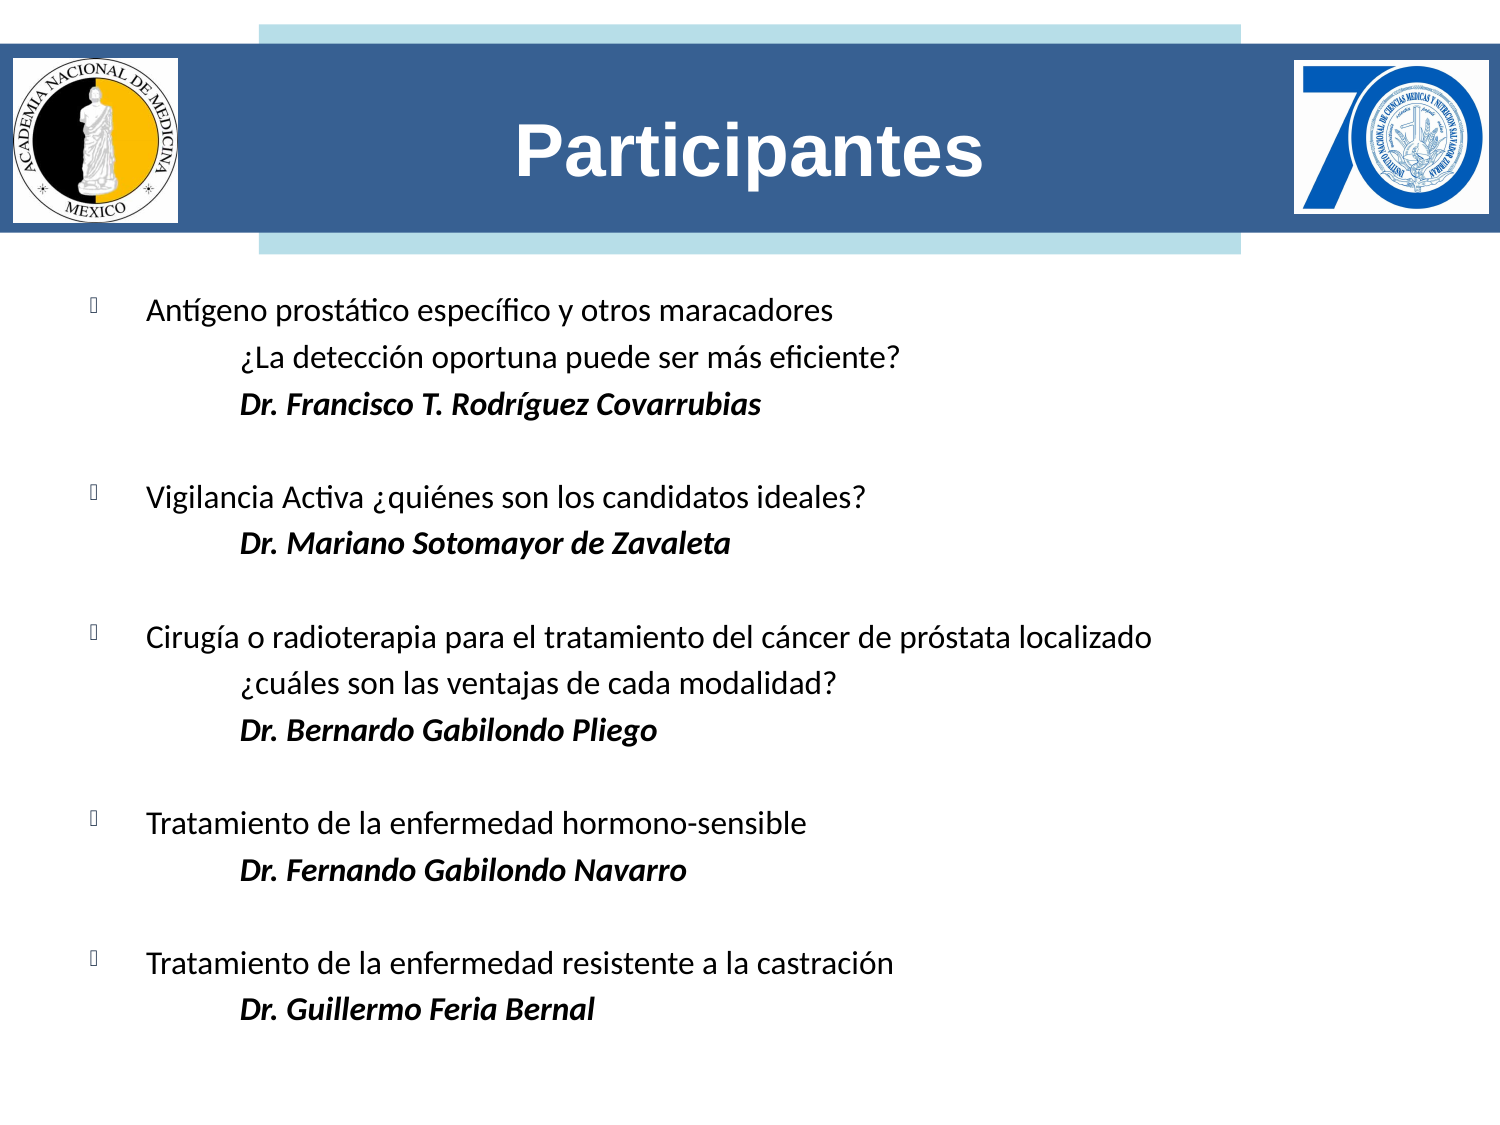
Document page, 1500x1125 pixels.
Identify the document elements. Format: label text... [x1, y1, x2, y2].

picture [1294, 60, 1489, 214]
picture [13, 58, 178, 223]
text_box Participantes [74, 93, 1425, 199]
list Antígeno prostático específico y otros maracadores ¿La detección oportuna puede ser más eficiente? Dr. Francisco T. Rodríguez Covarrubias Vigilancia Activa ¿quiénes son los candidatos ideales? Dr. Mariano Sotomayor de Zavaleta Cirugía o radioterapia para el tratamiento del cáncer de próstata localizado ¿cuáles son las ventajas de cada modalidad? Dr. Bernardo Gabilondo Pliego Tratamiento de la enfermedad hormono-sensible Dr. Fernando Gabilondo Navarro Tratamiento de la enfermedad resistente a la castración Dr. Guillermo Feria Bernal [75, 281, 1425, 1086]
